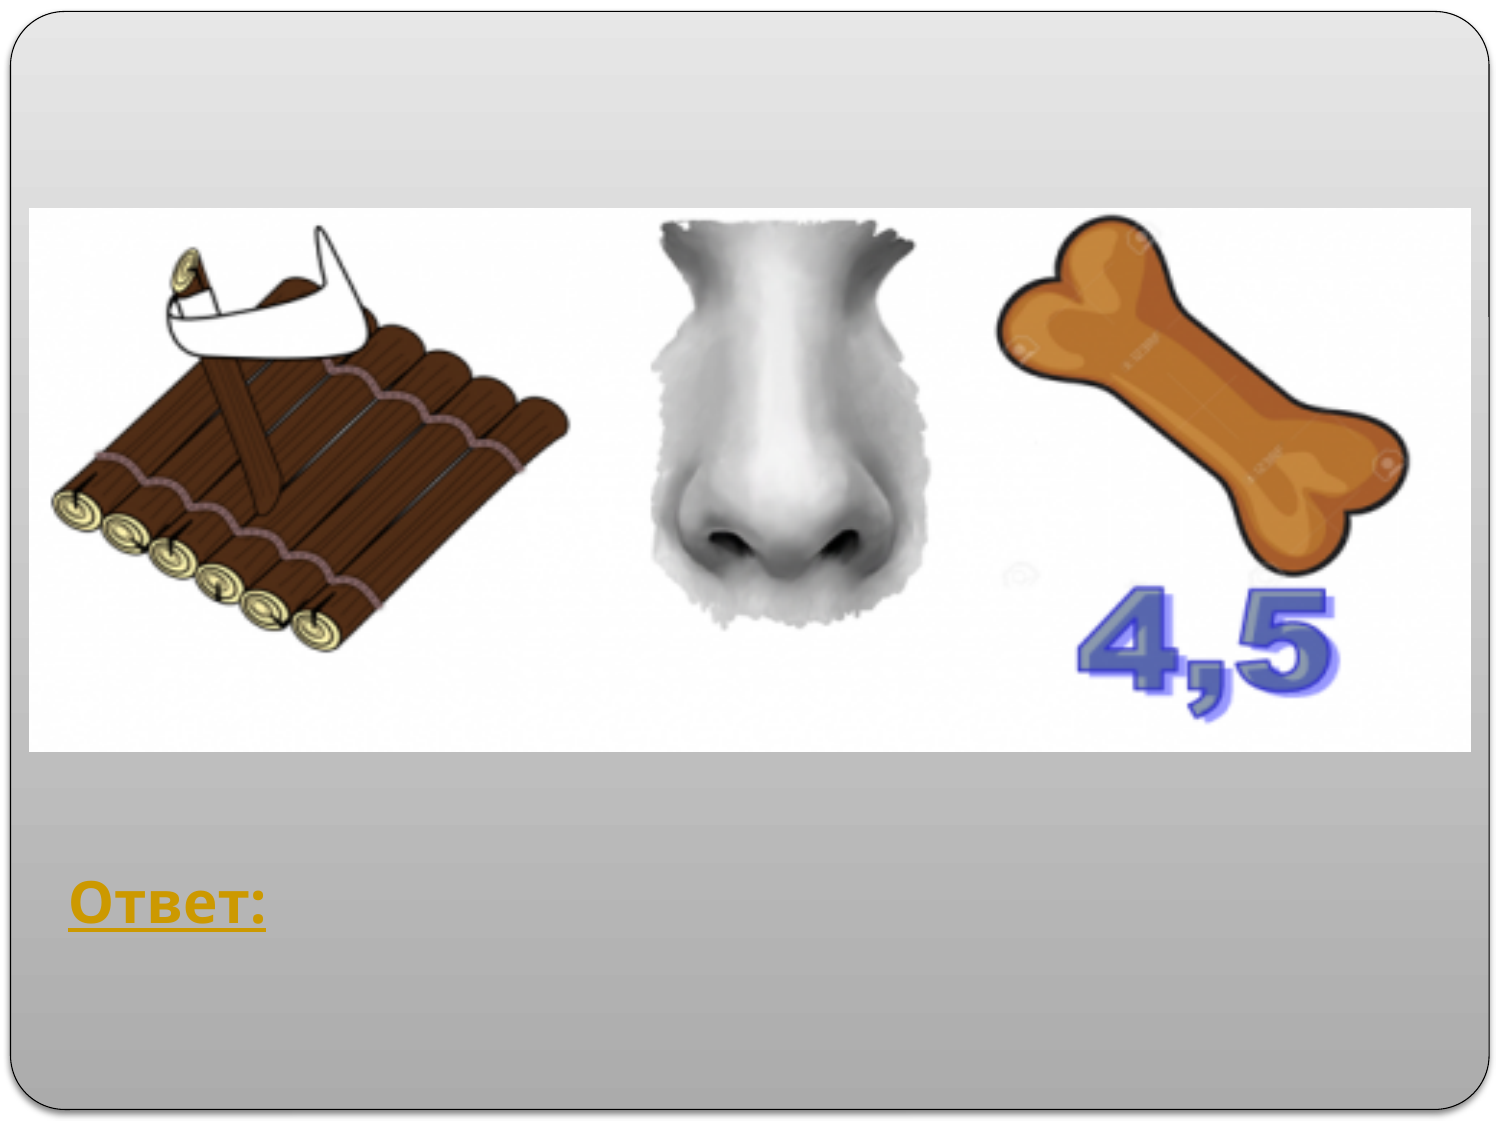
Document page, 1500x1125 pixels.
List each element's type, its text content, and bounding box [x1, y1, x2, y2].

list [29, 207, 1471, 752]
text_box Ответ: [53, 857, 1447, 952]
